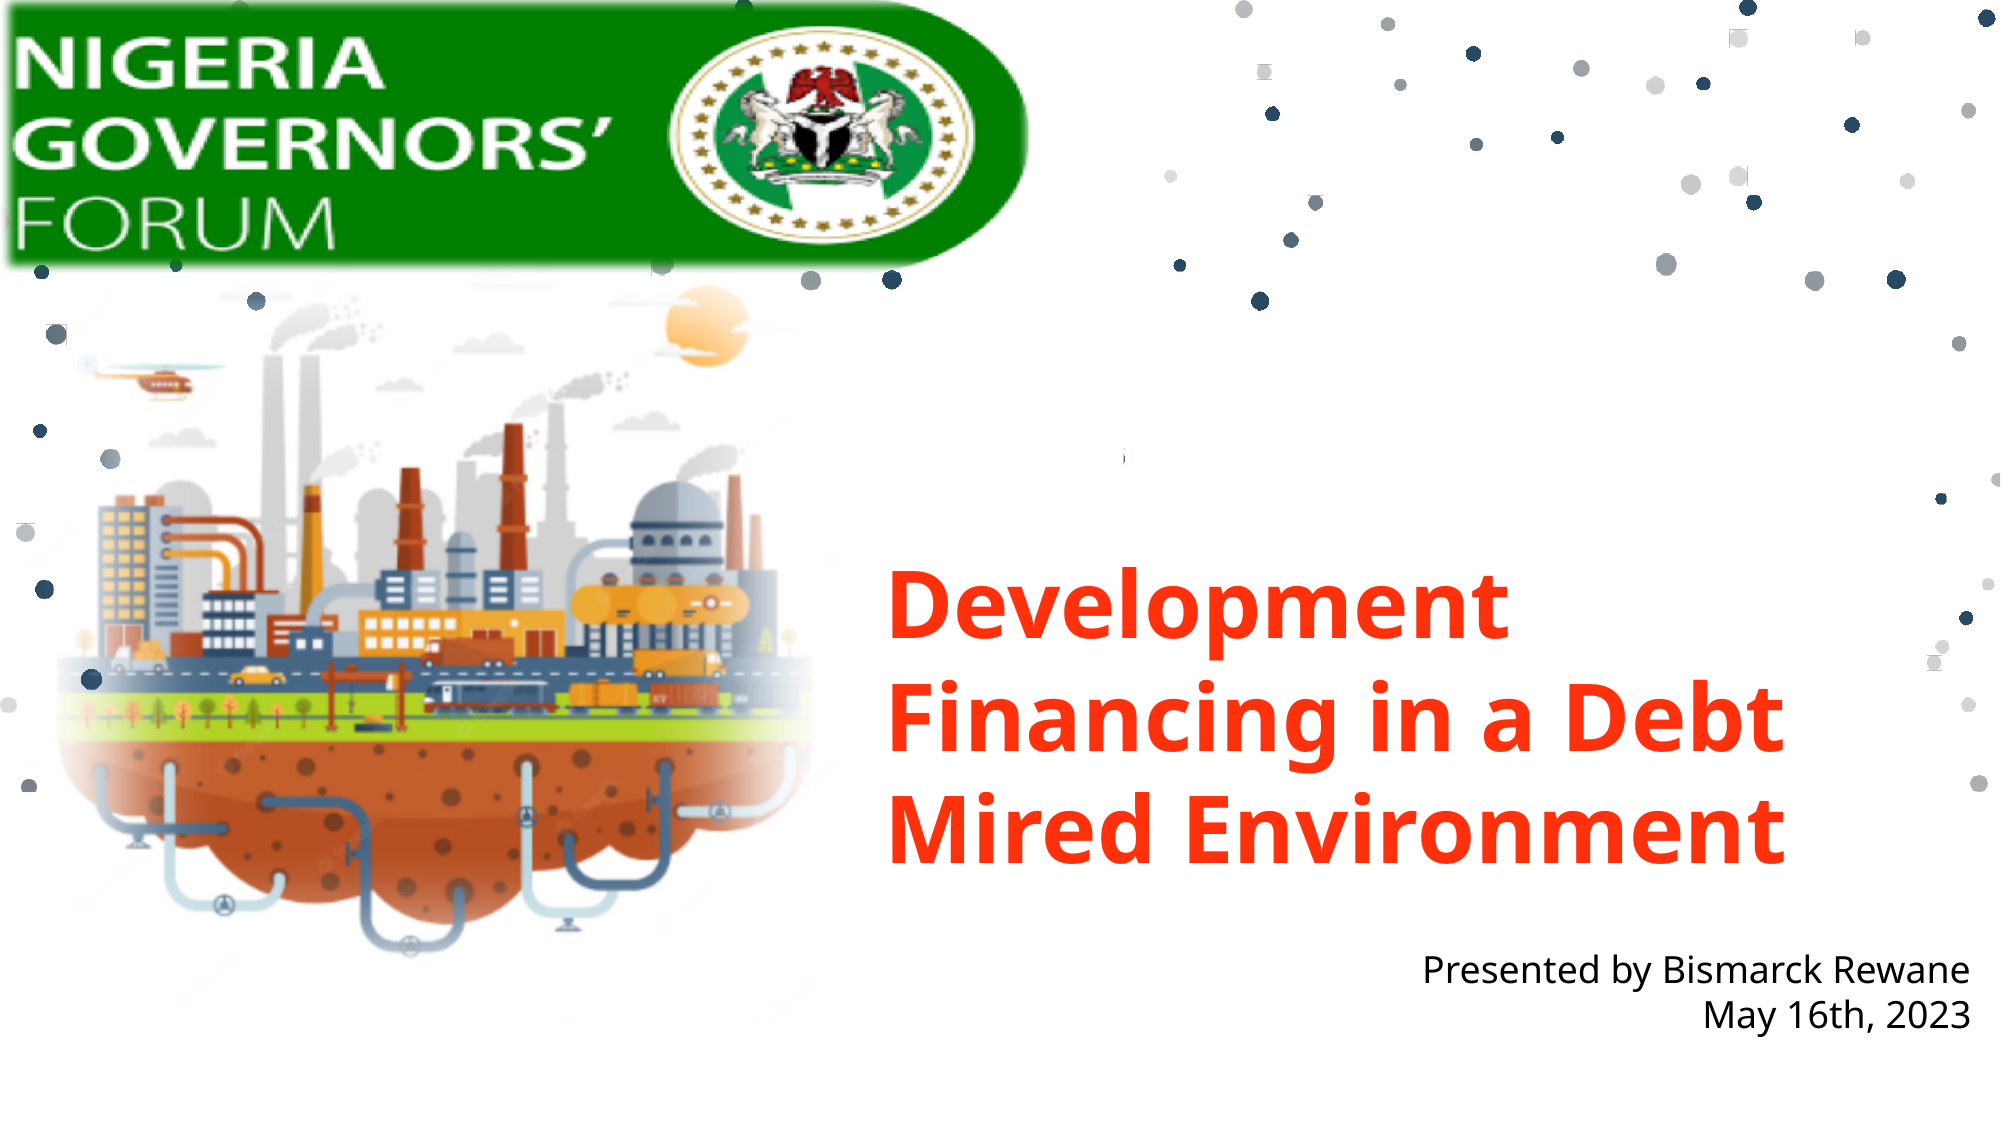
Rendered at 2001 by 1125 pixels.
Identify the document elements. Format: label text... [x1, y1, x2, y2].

text_box Development Financing in a Debt Mired Environment [876, 537, 1980, 890]
picture [1123, 0, 2001, 792]
picture [0, 0, 1035, 1046]
text_box Presented by Bismarck Rewane May 16th, 2023 [1276, 938, 1980, 1044]
